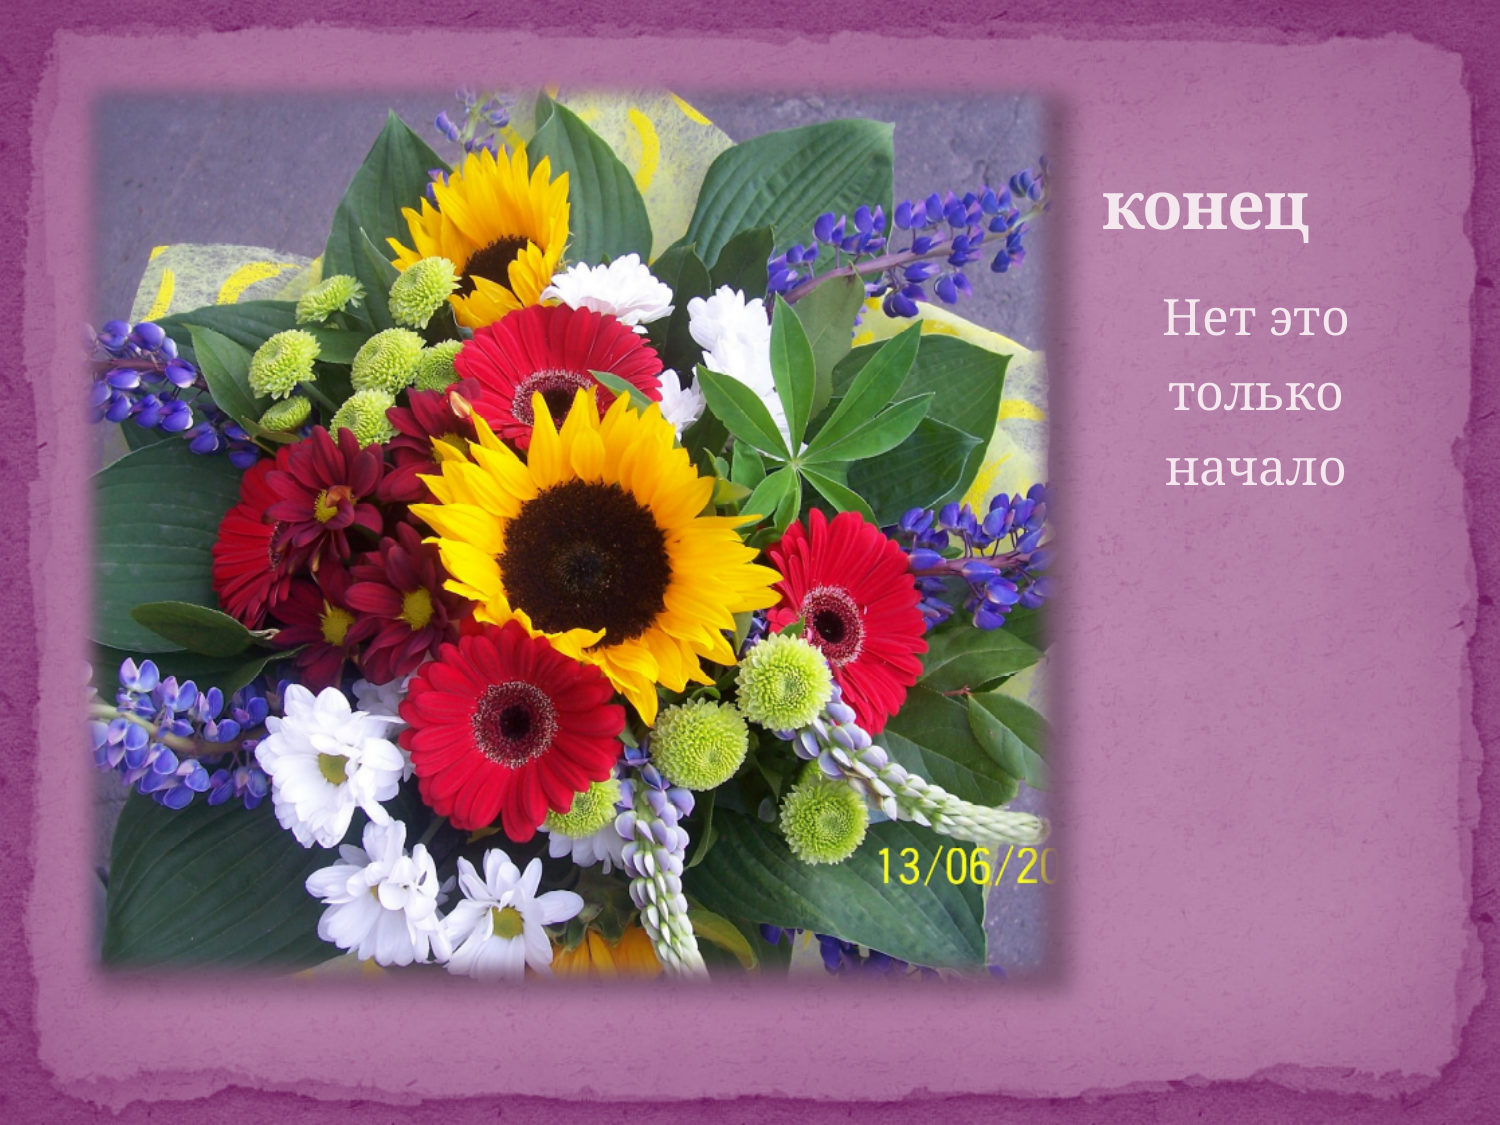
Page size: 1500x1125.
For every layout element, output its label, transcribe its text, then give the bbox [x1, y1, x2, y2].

list Нет это только начало [1087, 262, 1425, 988]
picture [76, 76, 1061, 986]
title конец [1087, 74, 1425, 250]
